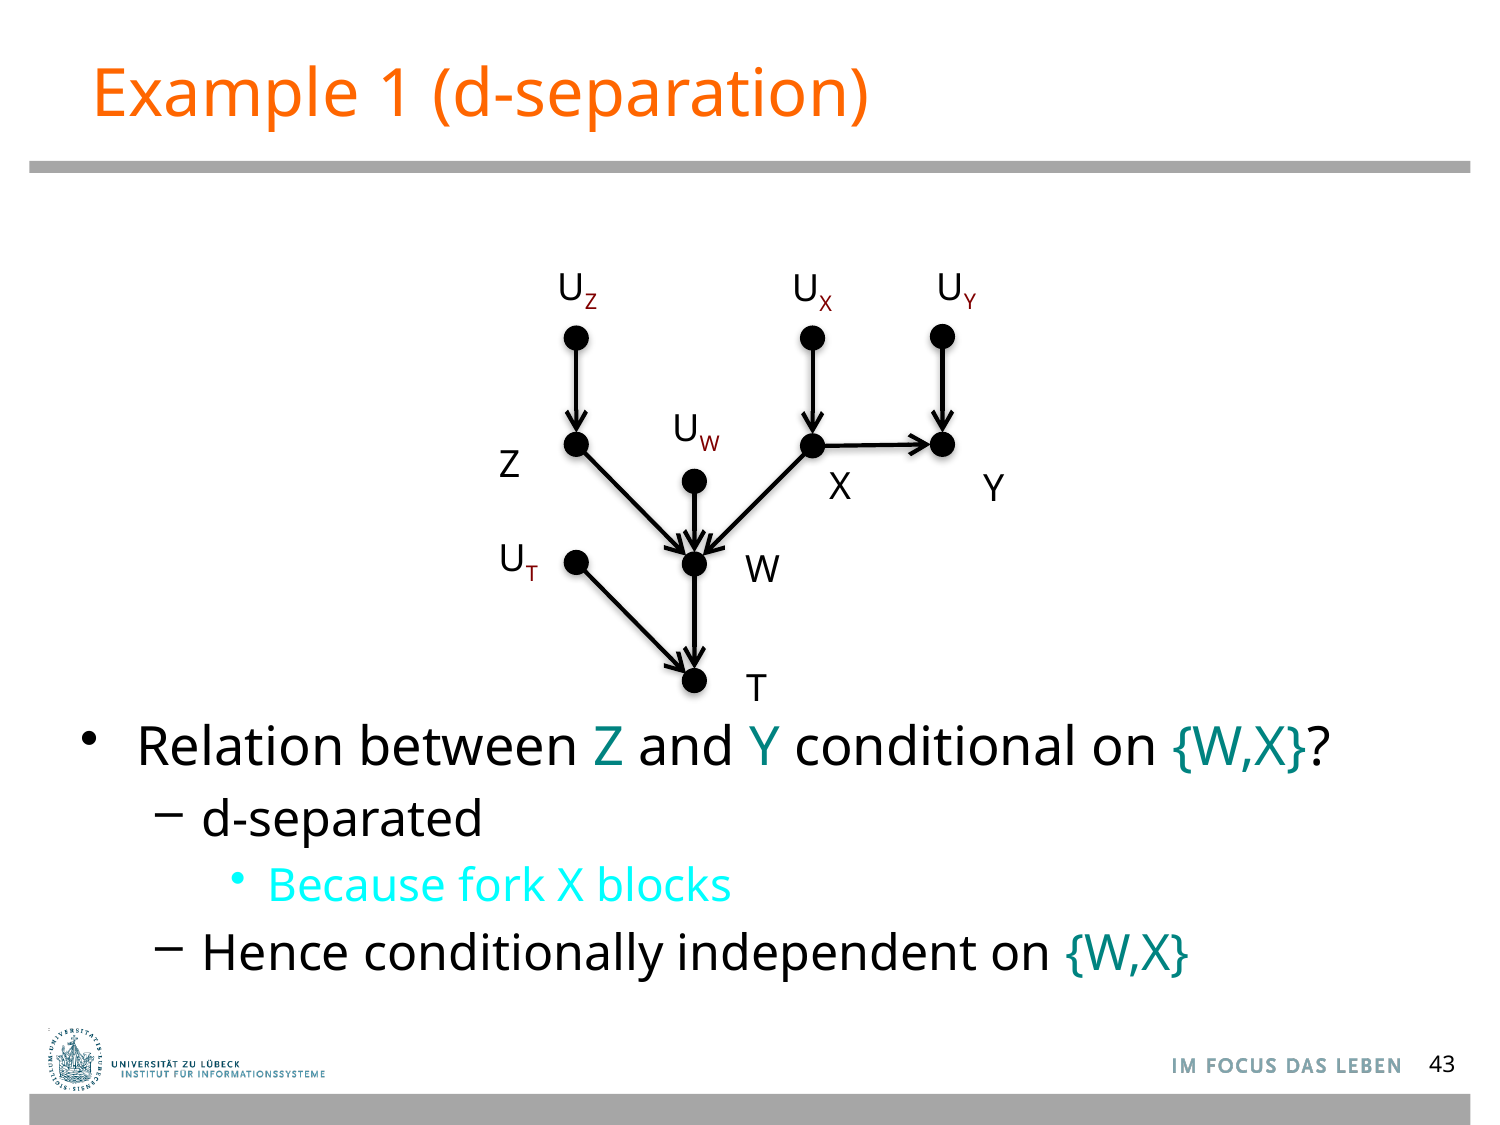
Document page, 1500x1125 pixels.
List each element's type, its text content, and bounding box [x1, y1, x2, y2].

text_box [799, 434, 825, 459]
picture [1173, 1058, 1305, 1073]
text_box [563, 325, 589, 350]
text_box UT [483, 527, 553, 593]
text_box X [814, 454, 867, 515]
list Relation between Z and Y conditional on {W,X}? d-separated Because fork X blocks Hence conditionally independent on {W,X} [64, 704, 1400, 992]
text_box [702, 453, 805, 556]
text_box UX [777, 256, 848, 323]
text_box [584, 452, 687, 556]
text_box W [730, 563, 796, 597]
text_box Z [483, 432, 536, 493]
text_box [563, 549, 589, 576]
text_box [563, 433, 589, 457]
slide_number 43 [1305, 1050, 1471, 1083]
text_box Y [968, 456, 1020, 516]
text_box [929, 323, 956, 349]
text_box [691, 468, 697, 492]
text_box [681, 669, 707, 694]
text_box [681, 558, 707, 576]
text_box [930, 433, 956, 457]
title Example 1 (d-separation) [76, 42, 1427, 126]
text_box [584, 570, 687, 674]
text_box T [731, 656, 782, 717]
text_box UZ [542, 255, 613, 322]
text_box UY [921, 255, 991, 322]
text_box UW [657, 397, 735, 463]
text_box [799, 325, 826, 351]
